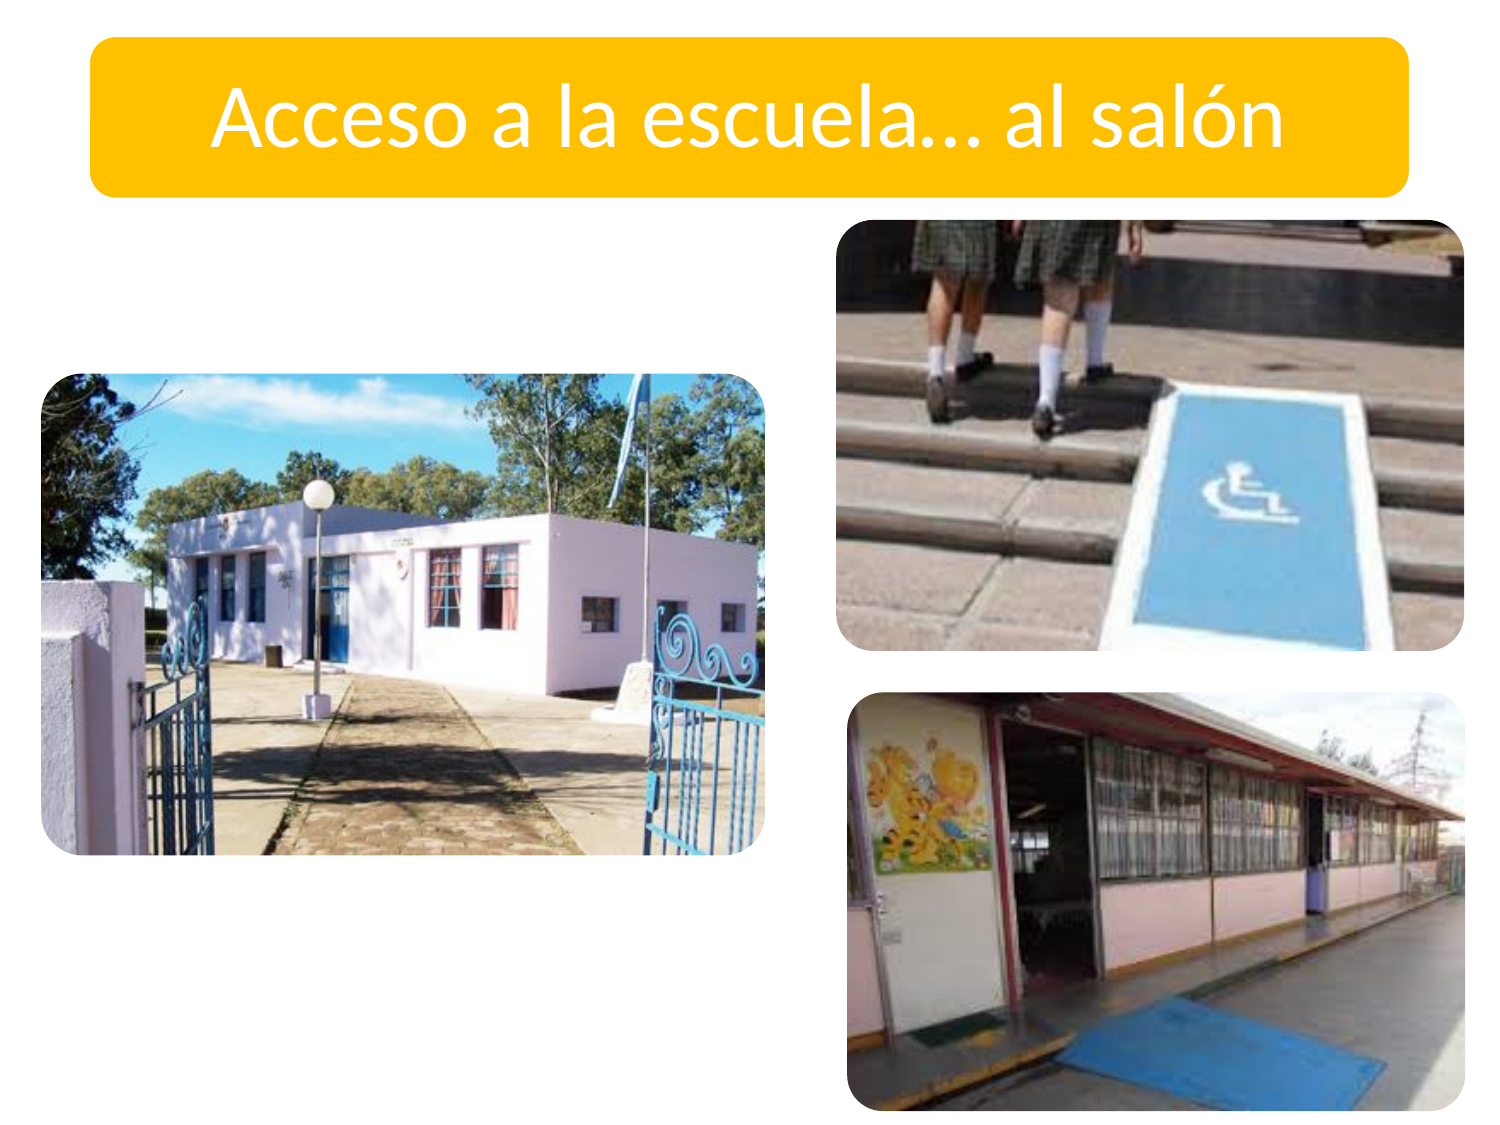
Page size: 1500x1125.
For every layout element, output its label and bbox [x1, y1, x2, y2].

text_box [88, 35, 1411, 200]
picture [836, 219, 1465, 651]
list [847, 692, 1466, 1112]
picture [41, 373, 765, 856]
